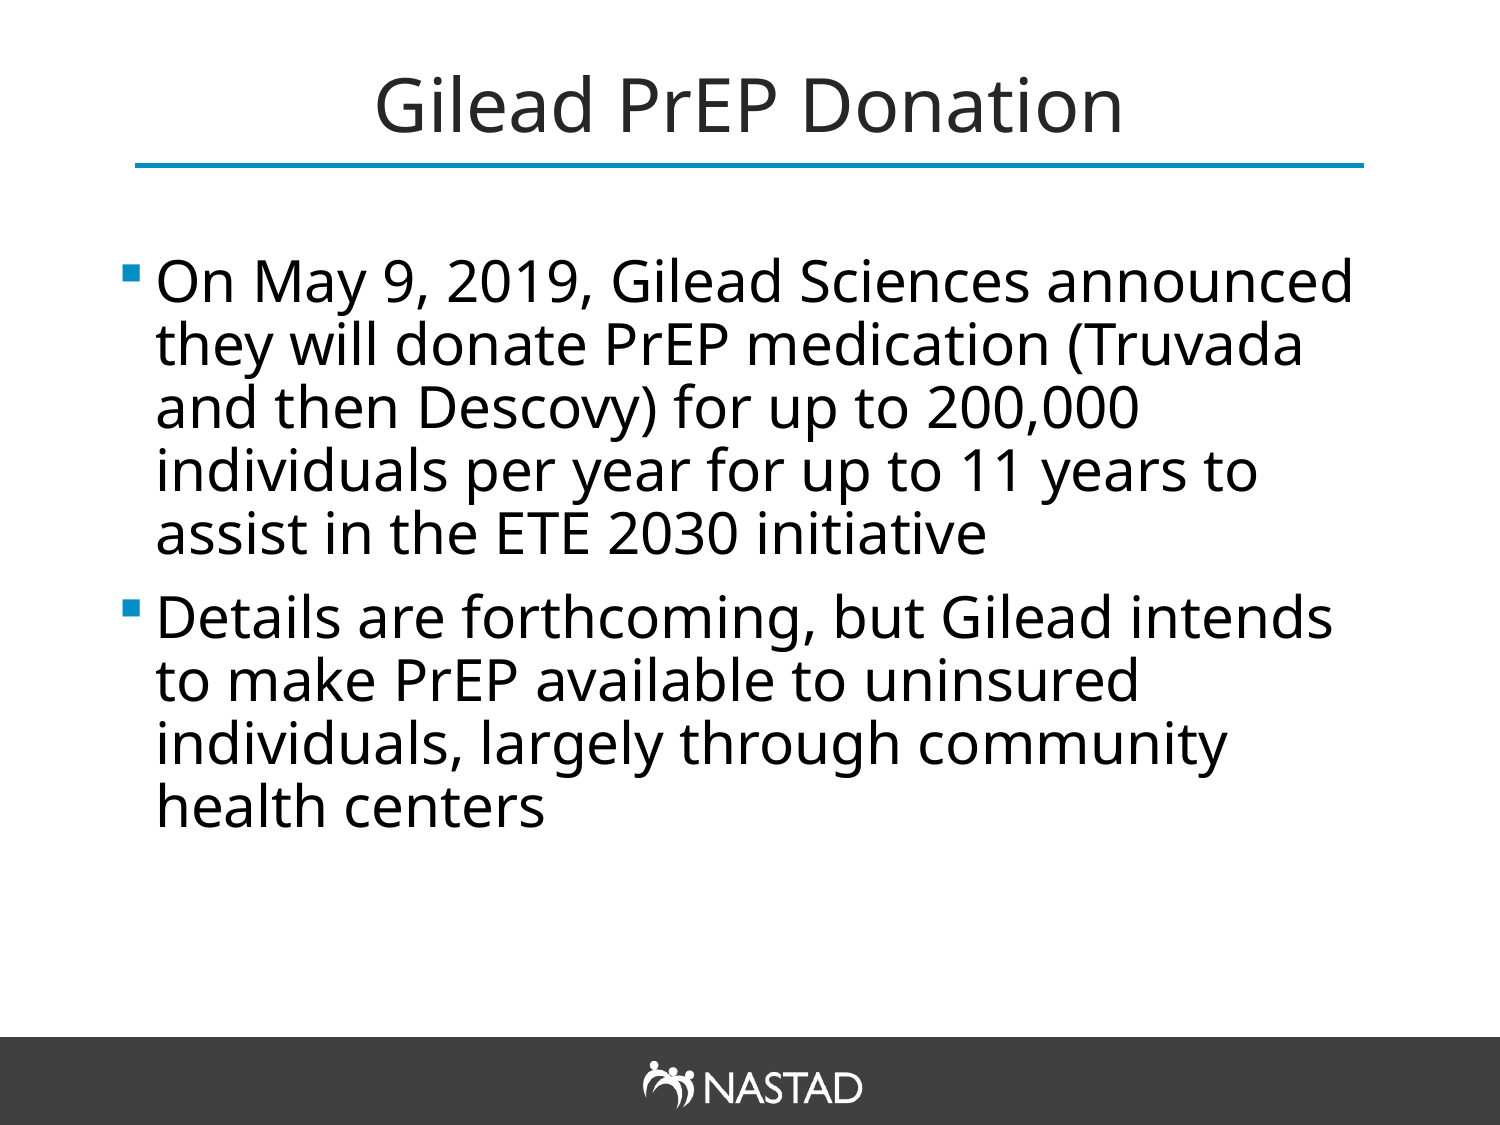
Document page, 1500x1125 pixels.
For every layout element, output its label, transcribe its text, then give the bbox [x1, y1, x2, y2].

title Gilead PrEP Donation [135, 59, 1365, 166]
list On May 9, 2019, Gilead Sciences announced they will donate PrEP medication (Truvada and then Descovy) for up to 200,000 individuals per year for up to 11 years to assist in the ETE 2030 initiative Details are forthcoming, but Gilead intends to make PrEP available to uninsured individuals, largely through community health centers [103, 245, 1397, 959]
picture [637, 1058, 863, 1114]
